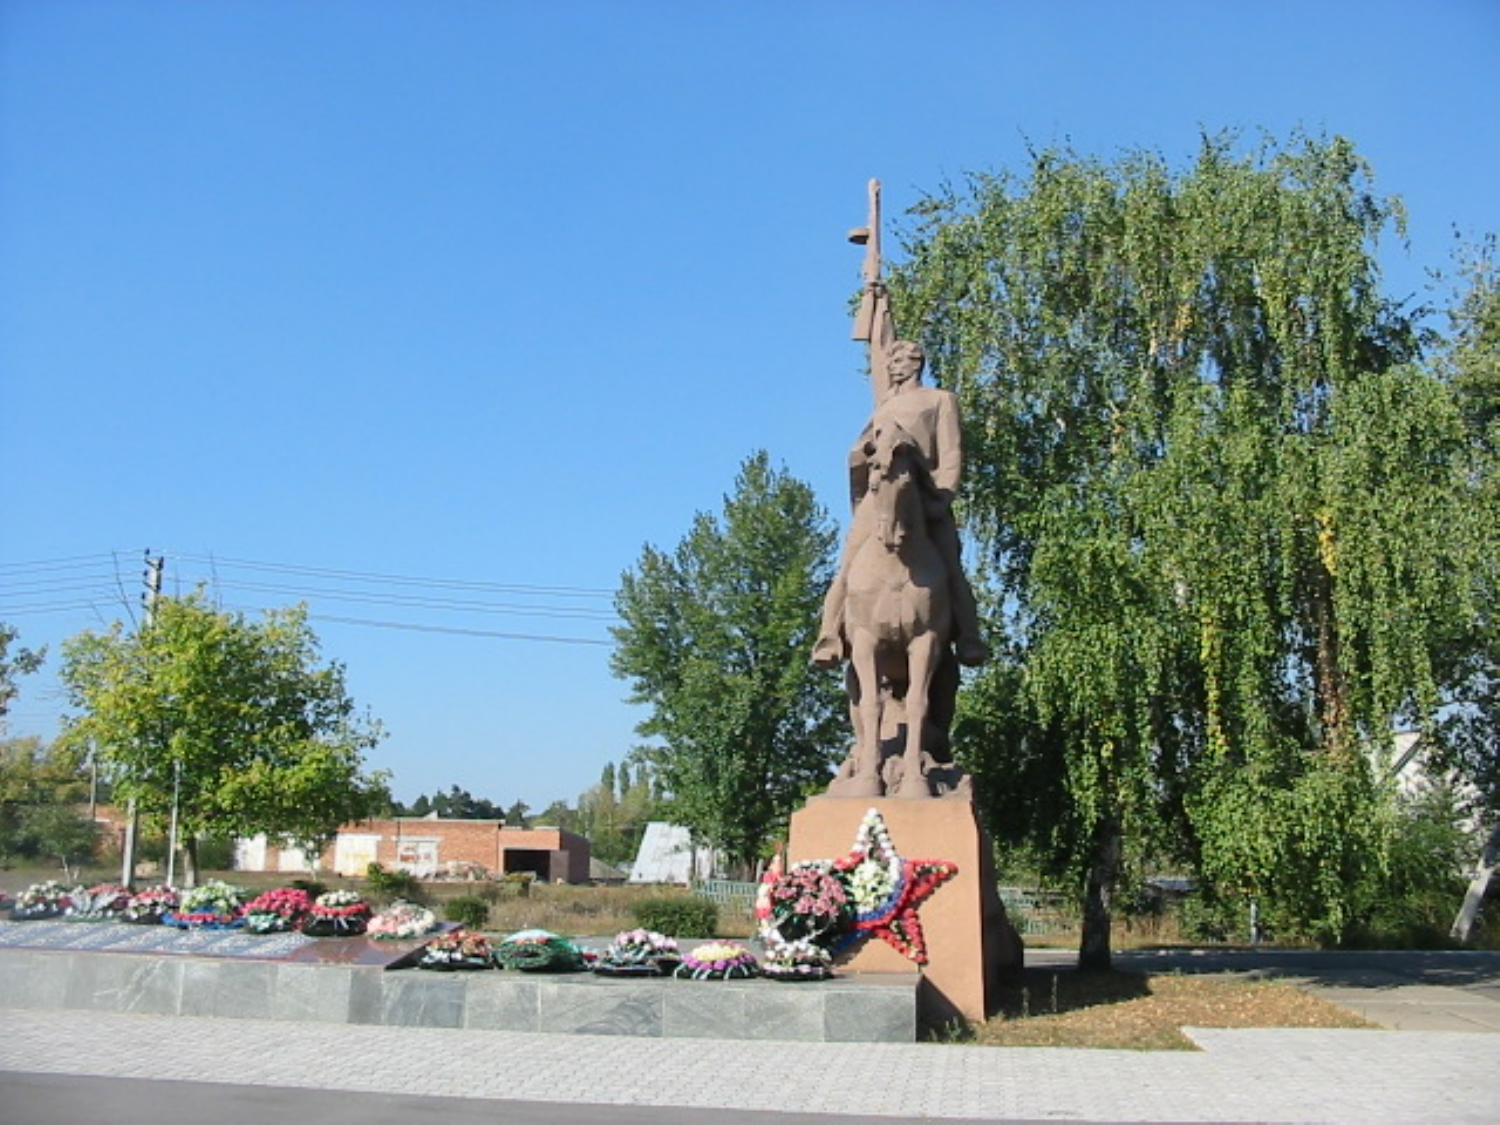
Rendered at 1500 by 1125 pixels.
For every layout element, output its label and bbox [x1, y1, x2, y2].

list [0, 0, 1500, 1125]
